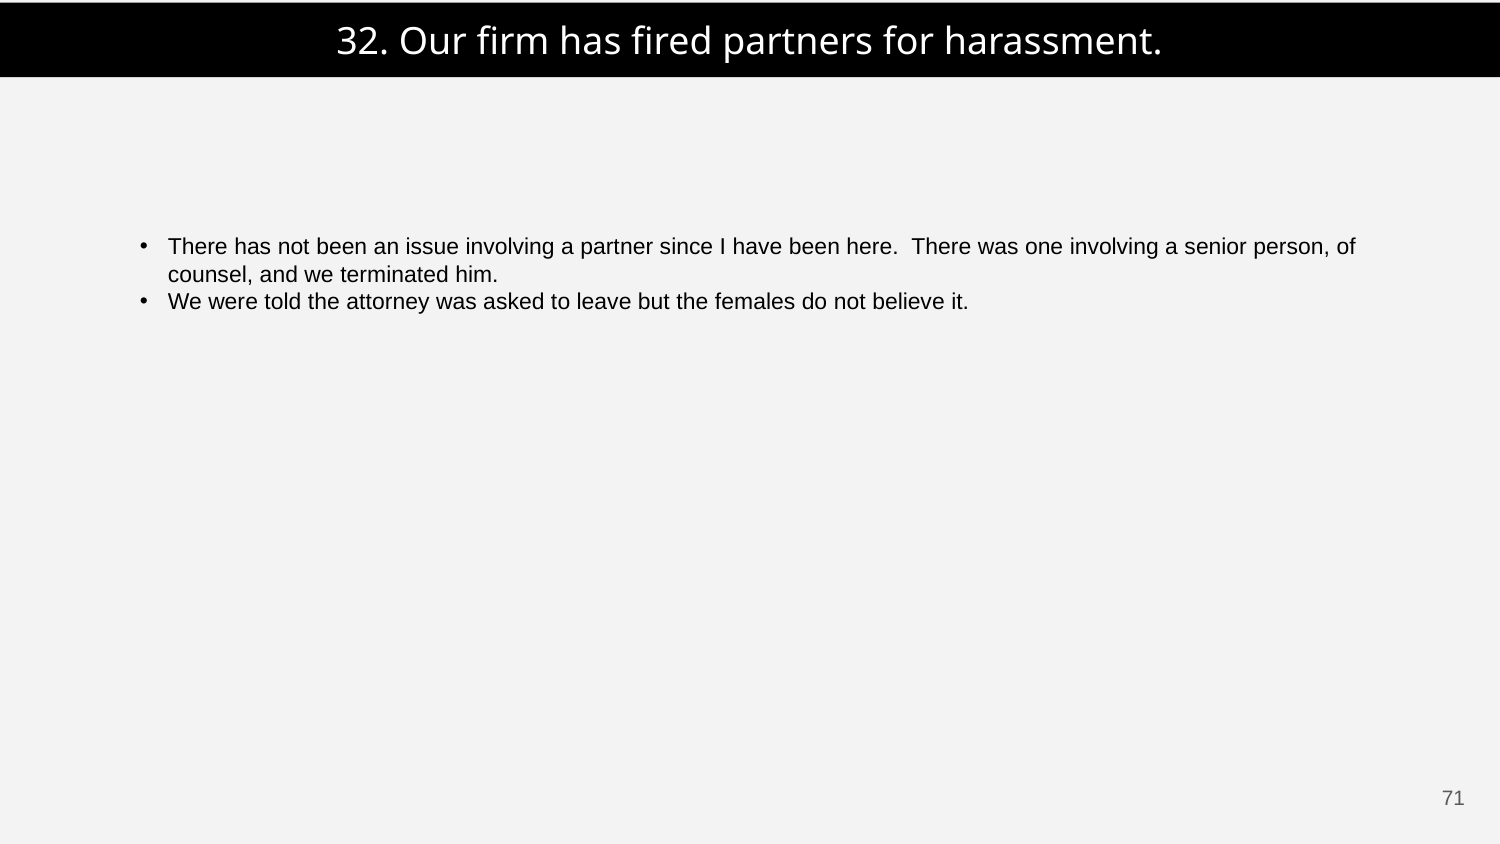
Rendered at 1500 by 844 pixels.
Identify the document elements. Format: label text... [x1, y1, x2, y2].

text_box There has not been an issue involving a partner since I have been here. There was one involving a senior person, of counsel, and we terminated him. We were told the attorney was asked to leave but the females do not believe it. [125, 196, 1456, 322]
text_box 32. Our firm has fired partners for harassment. [0, 2, 1500, 78]
slide_number 70 [1389, 764, 1480, 830]
